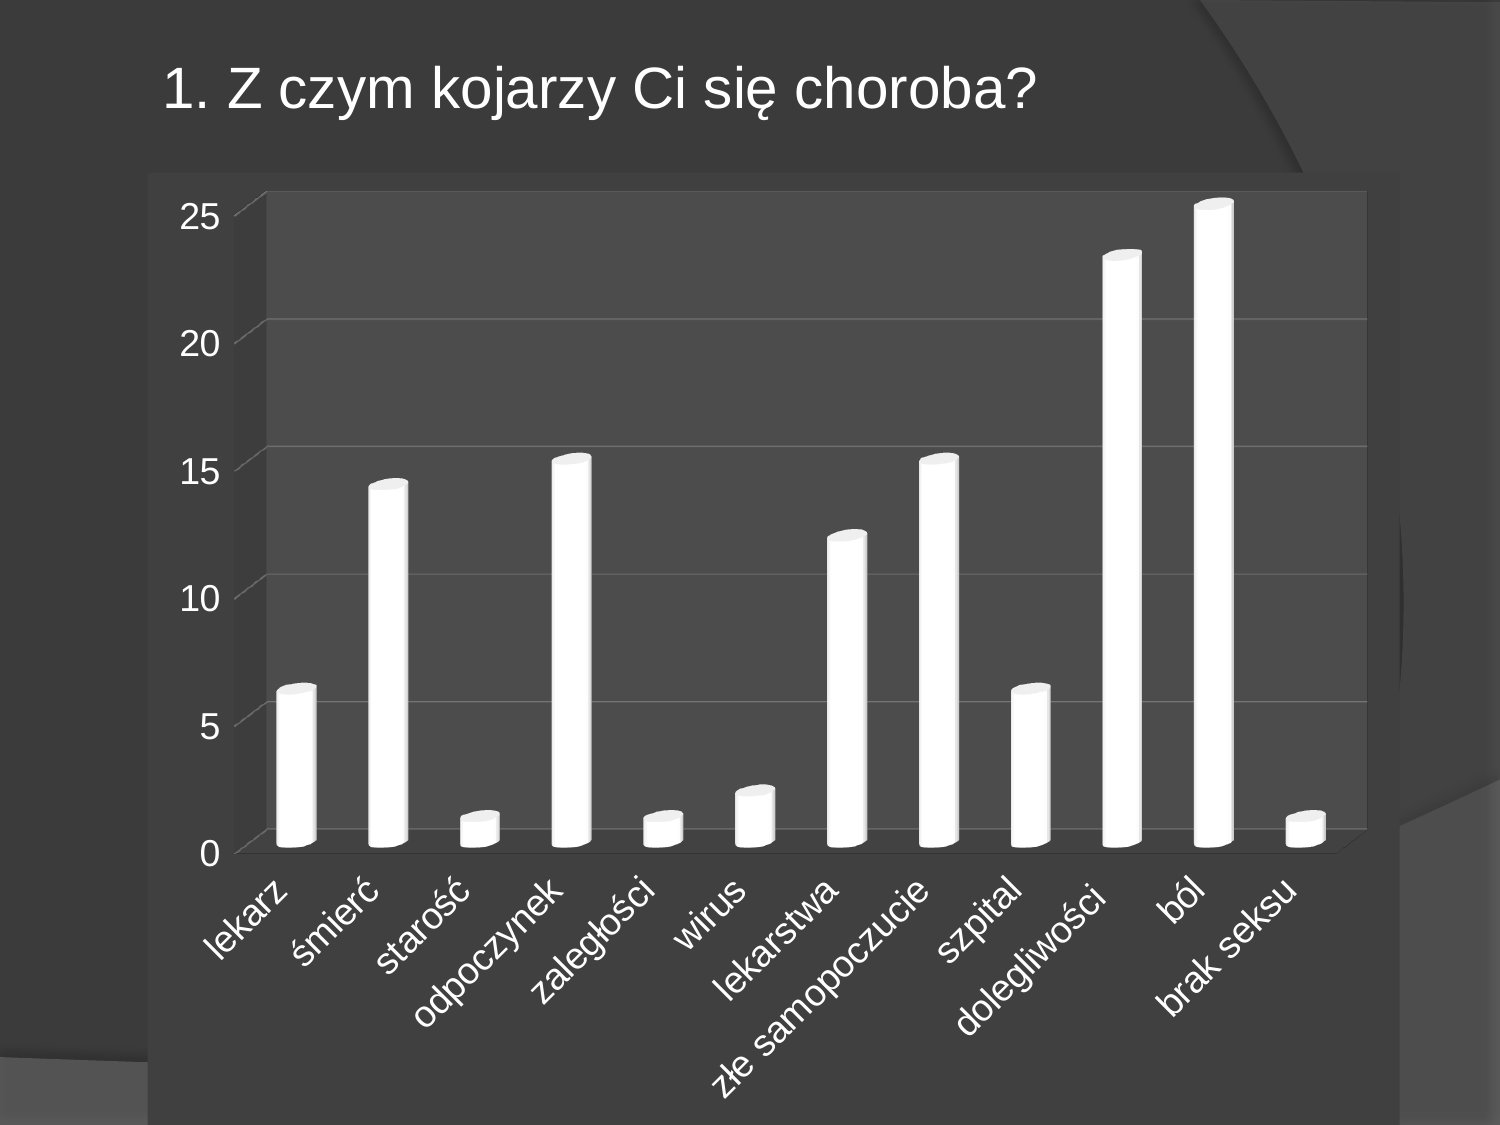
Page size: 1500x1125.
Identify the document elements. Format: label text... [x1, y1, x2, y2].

chart [147, 172, 1400, 1125]
text_box 1. Z czym kojarzy Ci się choroba? [147, 42, 1424, 128]
